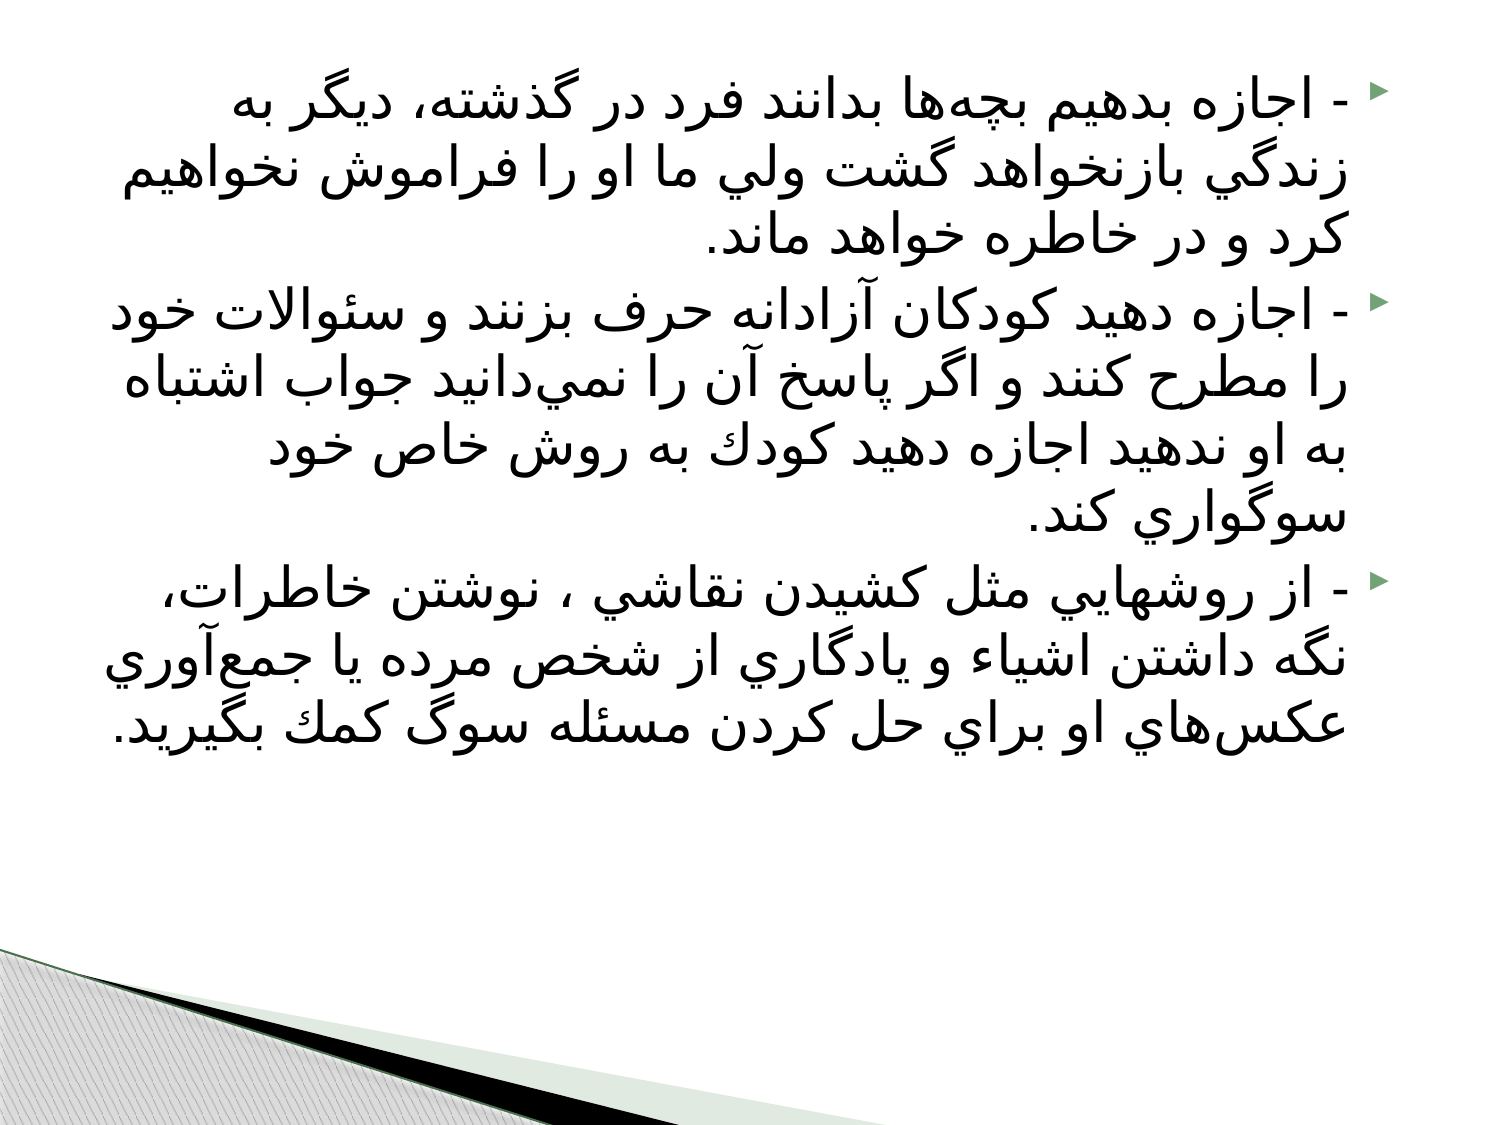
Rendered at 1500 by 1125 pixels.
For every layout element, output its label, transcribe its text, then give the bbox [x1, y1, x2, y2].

list - اجازه بدهيم بچه‌ها بدانند فرد در گذشته، ديگر به زندگي بازنخواهد گشت ولي ما او را فراموش نخواهيم كرد و در خاطره خواهد ماند. - اجازه دهيد كودكان آزادانه حرف بزنند و سئوالات خود را مطرح كنند و اگر پاسخ آن را نمي‌دانيد جواب اشتباه به او ندهيد اجازه دهيد كودك به روش خاص خود سوگواري كند. - از روشهايي مثل كشيدن نقاشي ، نوشتن خاطرات، نگه داشتن اشياء و يادگاري از شخص مرده يا جمع‌آوري عكس‌هاي او براي حل كردن مسئله سوگ كمك بگيريد. [75, 54, 1425, 986]
